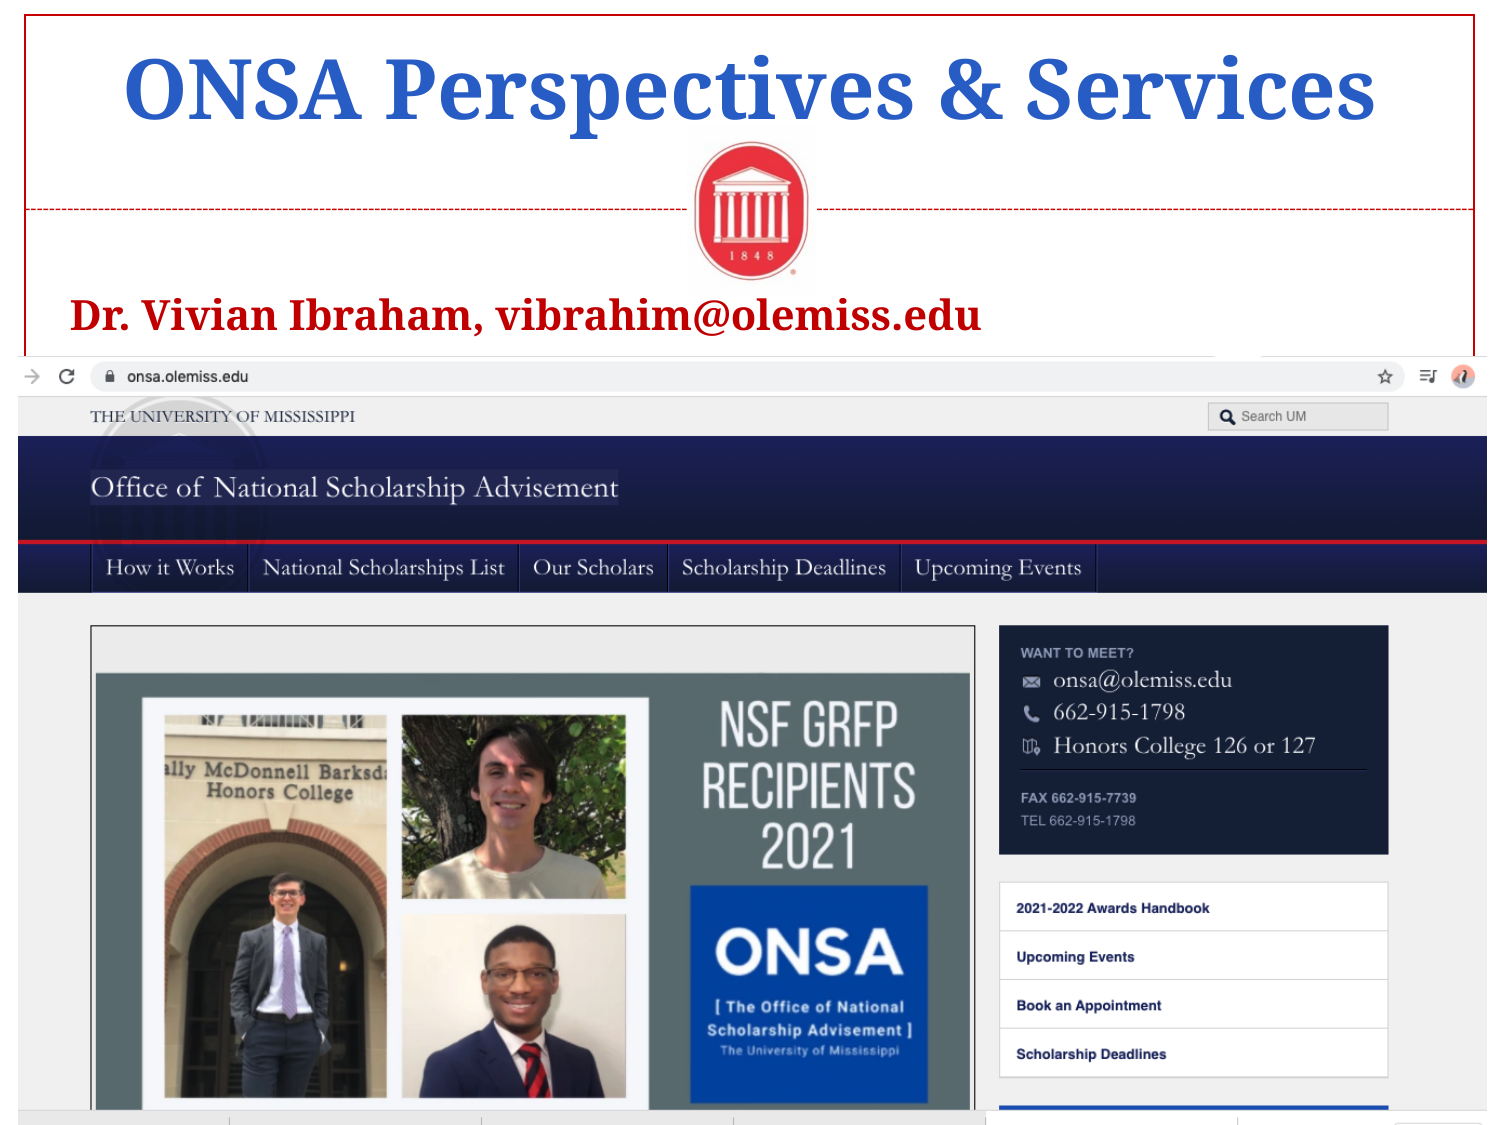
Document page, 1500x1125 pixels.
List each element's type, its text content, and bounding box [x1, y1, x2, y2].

text_box Dr. Vivian Ibraham, vibrahim@olemiss.edu [0, 281, 1097, 347]
title ONSA Perspectives & Services [0, 19, 1500, 144]
picture [687, 144, 816, 162]
picture [18, 356, 1487, 1125]
list [75, 162, 1473, 353]
